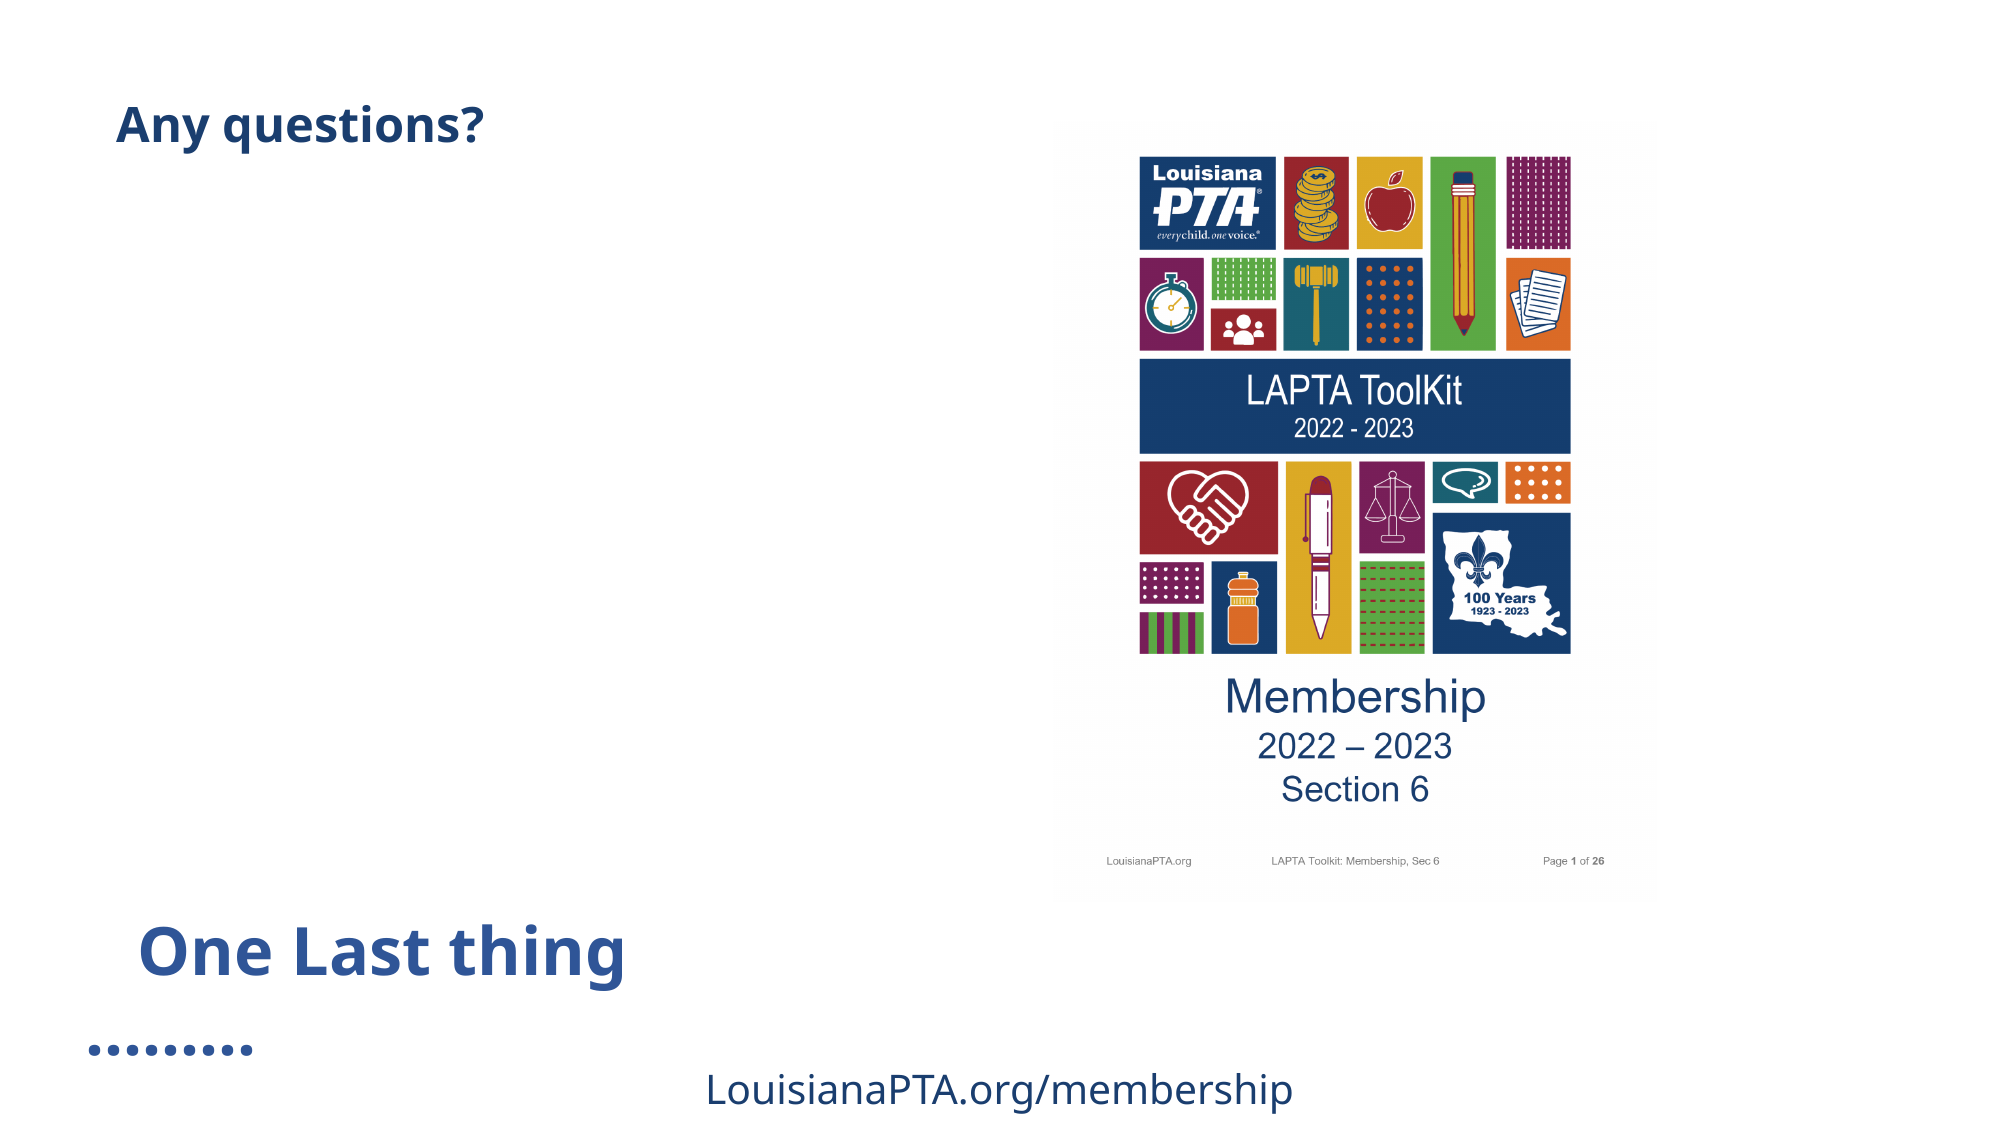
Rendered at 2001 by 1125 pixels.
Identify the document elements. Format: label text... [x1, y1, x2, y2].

text_box LouisianaPTA.org/membership [0, 1061, 2000, 1122]
text_box One Last thing ……… [71, 901, 788, 1076]
picture [1053, 121, 1657, 902]
title Any questions? [101, 92, 1451, 214]
